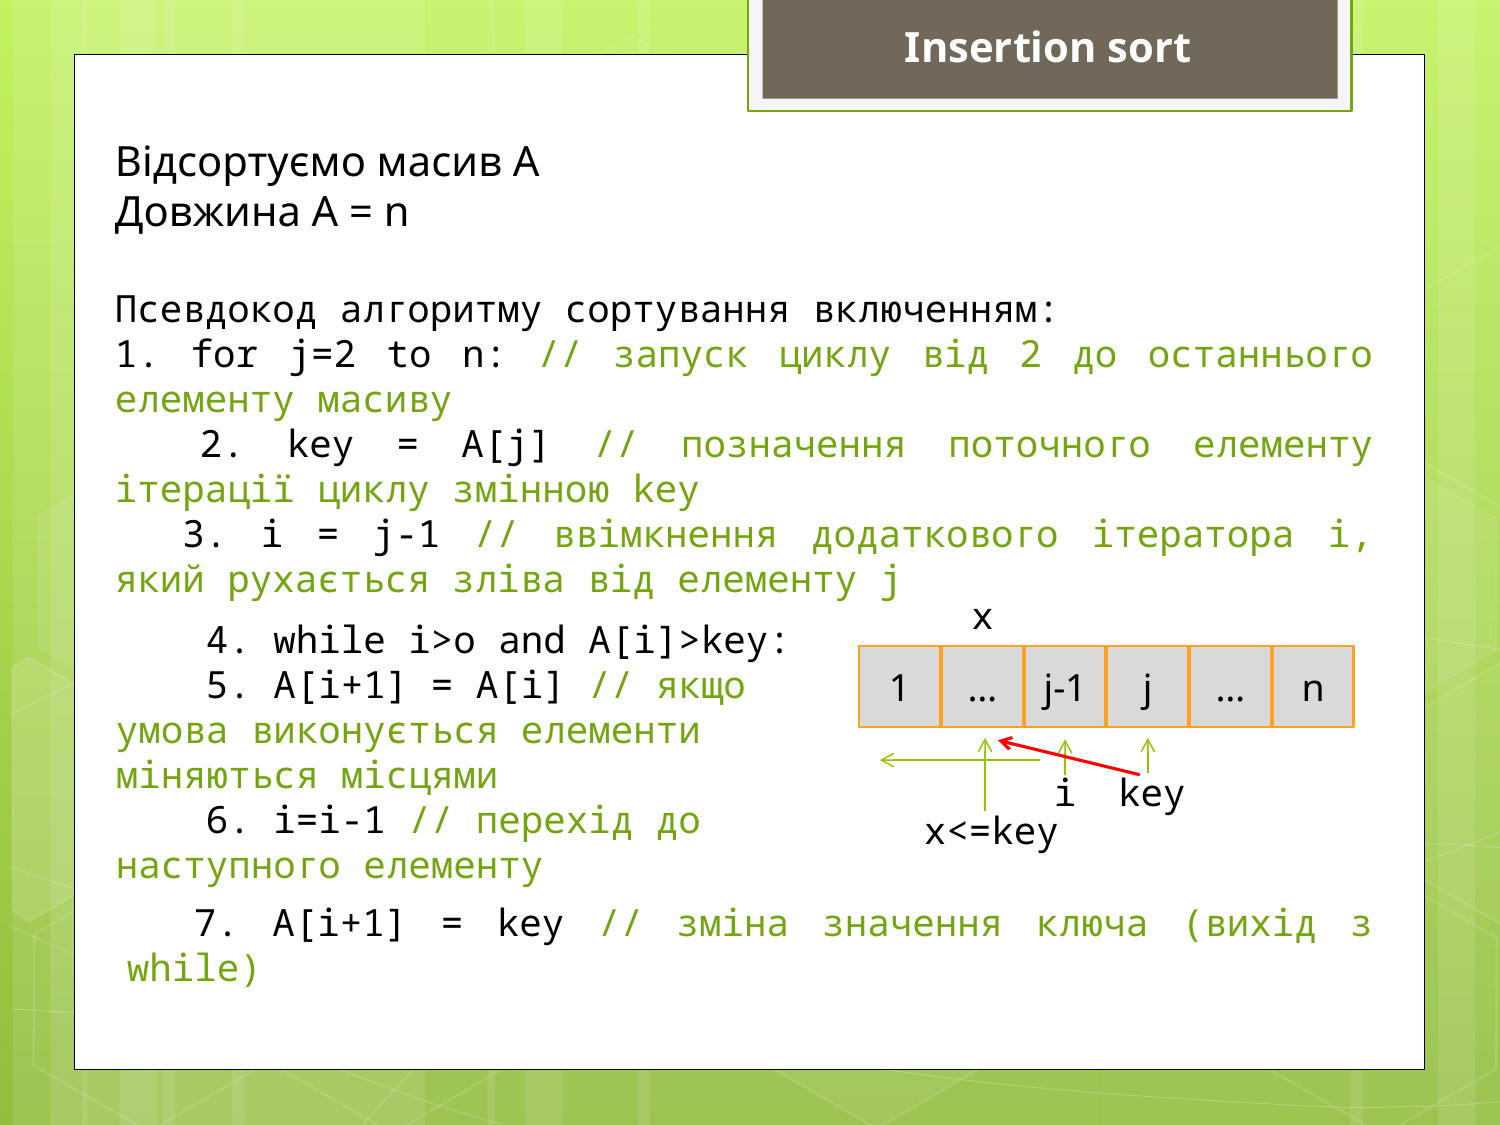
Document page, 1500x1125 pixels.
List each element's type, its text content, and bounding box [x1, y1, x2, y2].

text_box j [1106, 645, 1189, 728]
text_box x [956, 584, 1009, 645]
text_box … [1189, 645, 1271, 728]
text_box 4. while i>o and A[i]>key: 5. A[i+1] = A[i] // якщо умова виконується елементи міняються місцями 6. i=i-1 // перехід до наступного елементу [101, 608, 833, 893]
text_box x<=key [909, 799, 1074, 860]
text_box … [941, 645, 1023, 728]
text_box 1 [858, 645, 941, 728]
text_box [997, 740, 1140, 776]
text_box Відсортуємо масив А Довжина А = n [100, 127, 1388, 243]
text_box j-1 [1023, 645, 1106, 728]
text_box Insertion sort [889, 13, 1206, 79]
text_box i [1039, 786, 1092, 822]
text_box key [1103, 761, 1201, 822]
text_box n [1271, 645, 1355, 728]
text_box 7. A[i+1] = key // зміна значення ключа (вихід з while) [112, 891, 1388, 997]
text_box Псевдокод алгоритму сортування включенням: 1. for j=2 to n: // запуск циклу від 2 до останнього елементу масиву 2. key = A[j] // позначення поточного елементу ітерації циклу змінною key 3. i = j-1 // ввімкнення додаткового ітератора і, який рухається зліва від елементу j [100, 277, 1388, 608]
